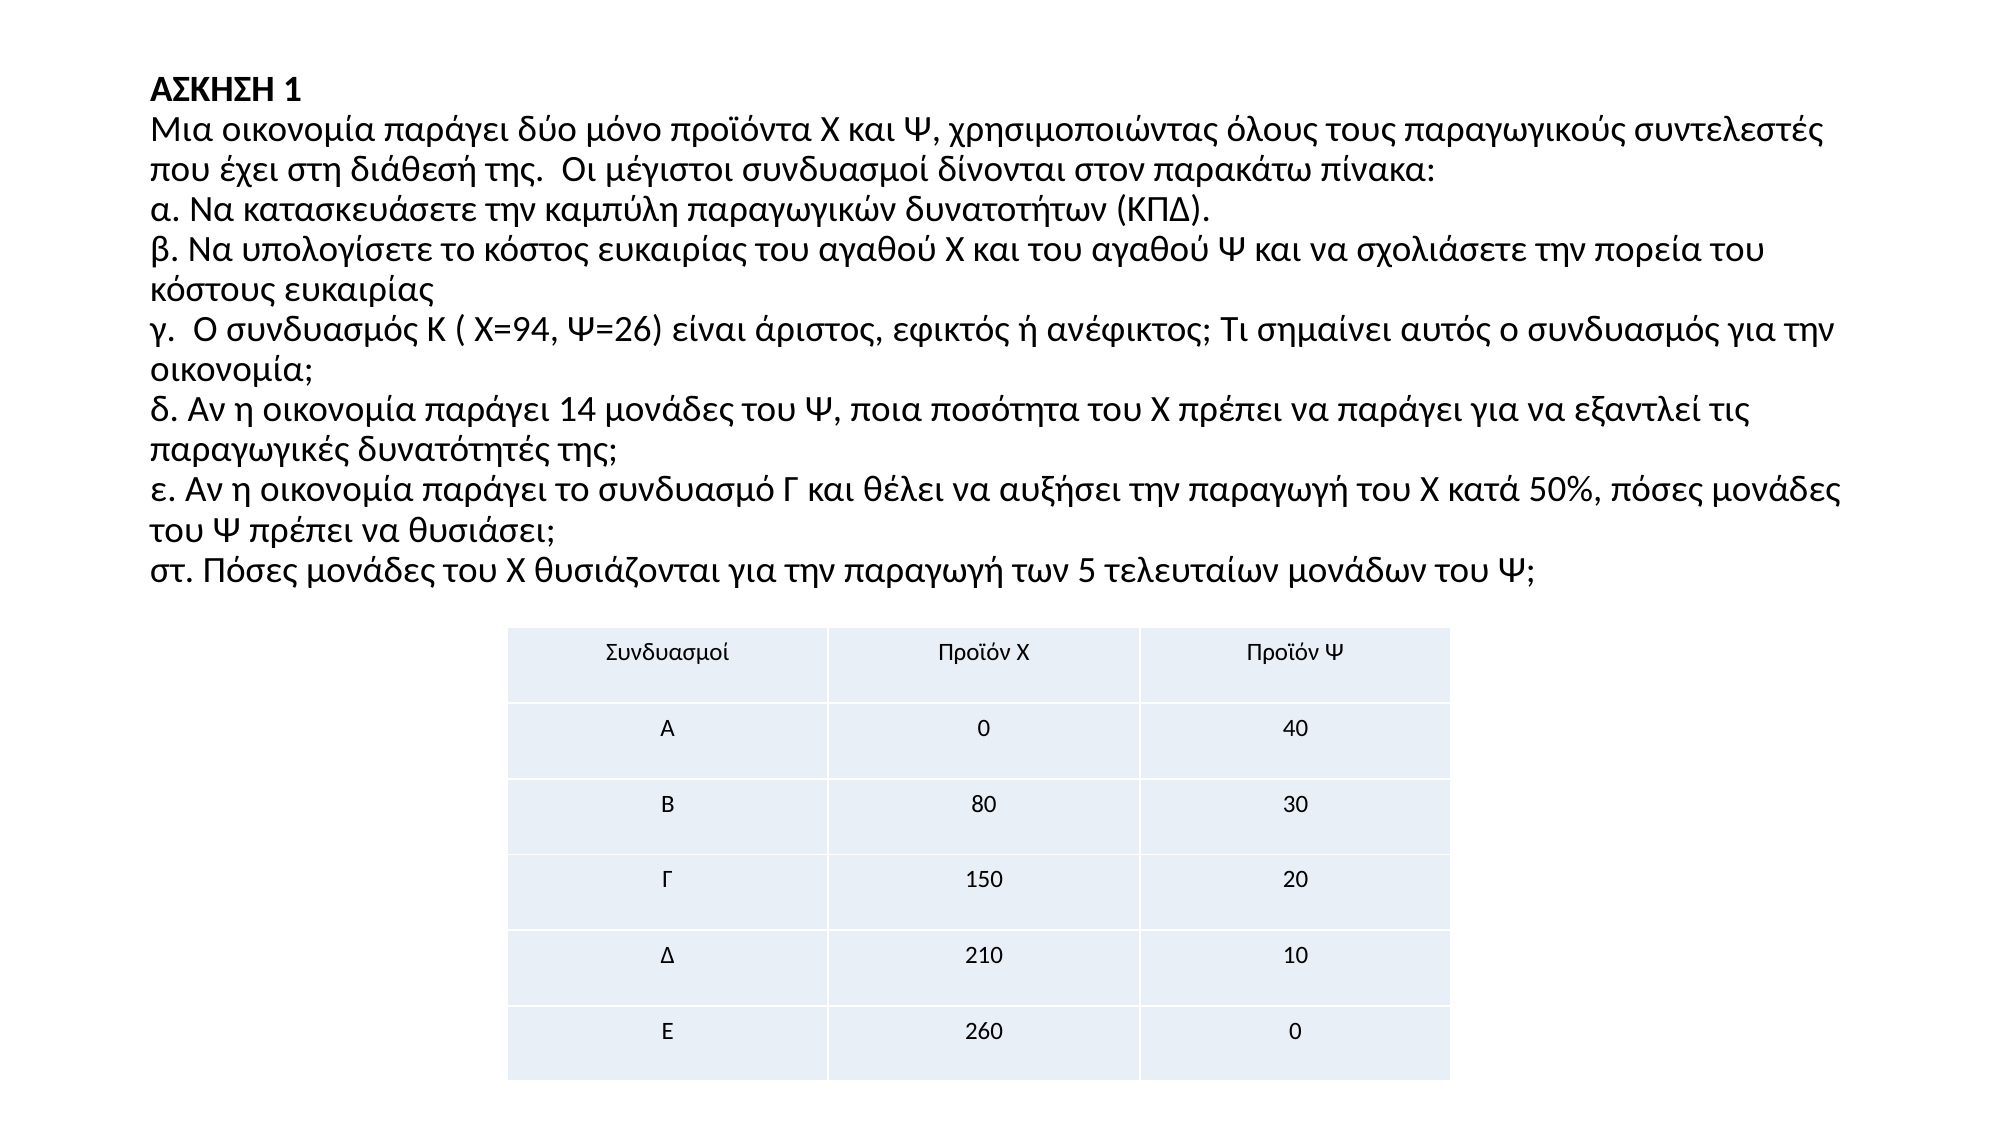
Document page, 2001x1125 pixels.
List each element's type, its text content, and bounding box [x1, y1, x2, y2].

table_cell 150 [829, 855, 1139, 929]
table_cell 30 [1141, 780, 1450, 854]
table_cell Γ [508, 855, 827, 929]
table_header Προϊόν Ψ [1141, 628, 1450, 702]
table_cell B [508, 780, 827, 854]
table_header Προϊόν Χ [829, 628, 1139, 702]
table_cell 0 [829, 704, 1139, 778]
table_cell 40 [1141, 704, 1450, 778]
table_cell 210 [829, 931, 1139, 1005]
table_header Συνδυασμοί [508, 628, 827, 702]
table_cell 10 [1141, 931, 1450, 1005]
table_cell Δ [508, 931, 827, 1005]
table_cell 260 [829, 1007, 1139, 1080]
table_cell A [508, 704, 827, 778]
table_cell Ε [508, 1007, 827, 1080]
table_cell 80 [829, 780, 1139, 854]
table_cell 0 [1141, 1007, 1450, 1080]
table_cell 20 [1141, 855, 1450, 929]
title ΑΣΚΗΣΗ 1 Μια οικονομία παράγει δύο μόνο προϊόντα Χ και Ψ, χρησιμοποιώντας όλους τους παραγωγικούς συντελεστές που έχει στη διάθεσή της. Οι μέγιστοι συνδυασμοί δίνονται στον παρακάτω πίνακα: α. Να κατασκευάσετε την καμπύλη παραγωγικών δυνατοτήτων (ΚΠΔ). β. Να υπολογίσετε το κόστος ευκαιρίας του αγαθού Χ και του αγαθού Ψ και να σχολιάσετε την πορεία του κόστους ευκαιρίας γ. Ο συνδυασμός Κ ( Χ=94, Ψ=26) είναι άριστος, εφικτός ή ανέφικτος; Τι σημαίνει αυτός ο συνδυασμός για την οικονομία; δ. Αν η οικονομία παράγει 14 μονάδες του Ψ, ποια ποσότητα του Χ πρέπει να παράγει για να εξαντλεί τις παραγωγικές δυνατότητές της; ε. Αν η οικονομία παράγει το συνδυασμό Γ και θέλει να αυξήσει την παραγωγή του Χ κατά 50%, πόσες μονάδες του Ψ πρέπει να θυσιάσει; στ. Πόσες μονάδες του Χ θυσιάζονται για την παραγωγή των 5 τελευταίων μονάδων του Ψ; [135, 59, 1863, 645]
